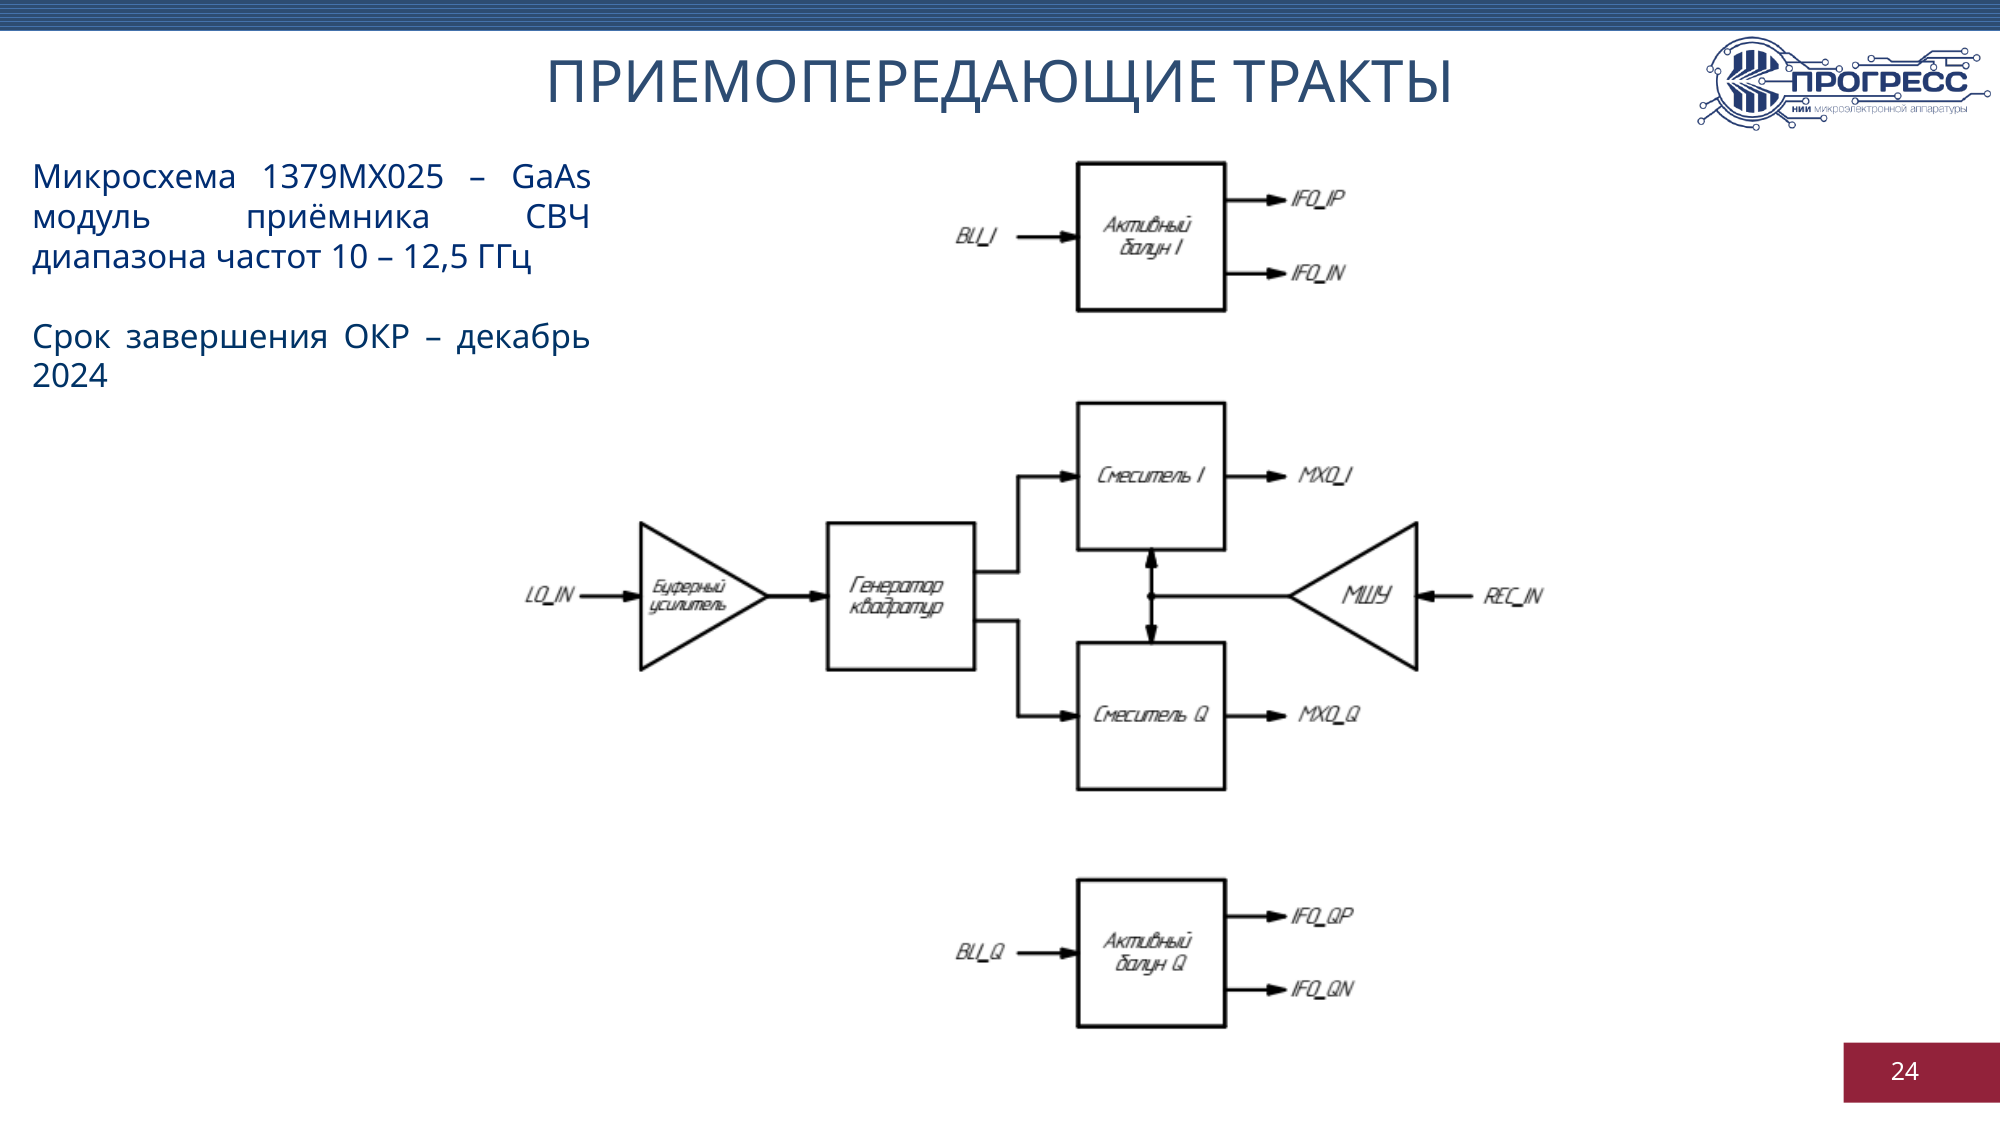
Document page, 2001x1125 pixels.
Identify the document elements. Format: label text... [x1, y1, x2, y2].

text_box [1843, 1042, 2000, 1104]
picture [512, 145, 1569, 1042]
text_box Микросхема 1379МХ025 – GaAs модуль приёмника СВЧ диапазона частот 10 – 12,5 ГГц Срок завершения ОКР – декабрь 2024 [2, 125, 622, 241]
text_box [0, 0, 2000, 32]
slide_number 24 [1484, 1042, 1935, 1103]
text_box ПРИЕМОПЕРЕДАЮЩИЕ ТРАКТЫ [1991, 44, 2000, 115]
text_box ПРИЕМОПЕРЕДАЮЩИЕ ТРАКТЫ [0, 44, 1697, 115]
picture [1697, 36, 1991, 131]
